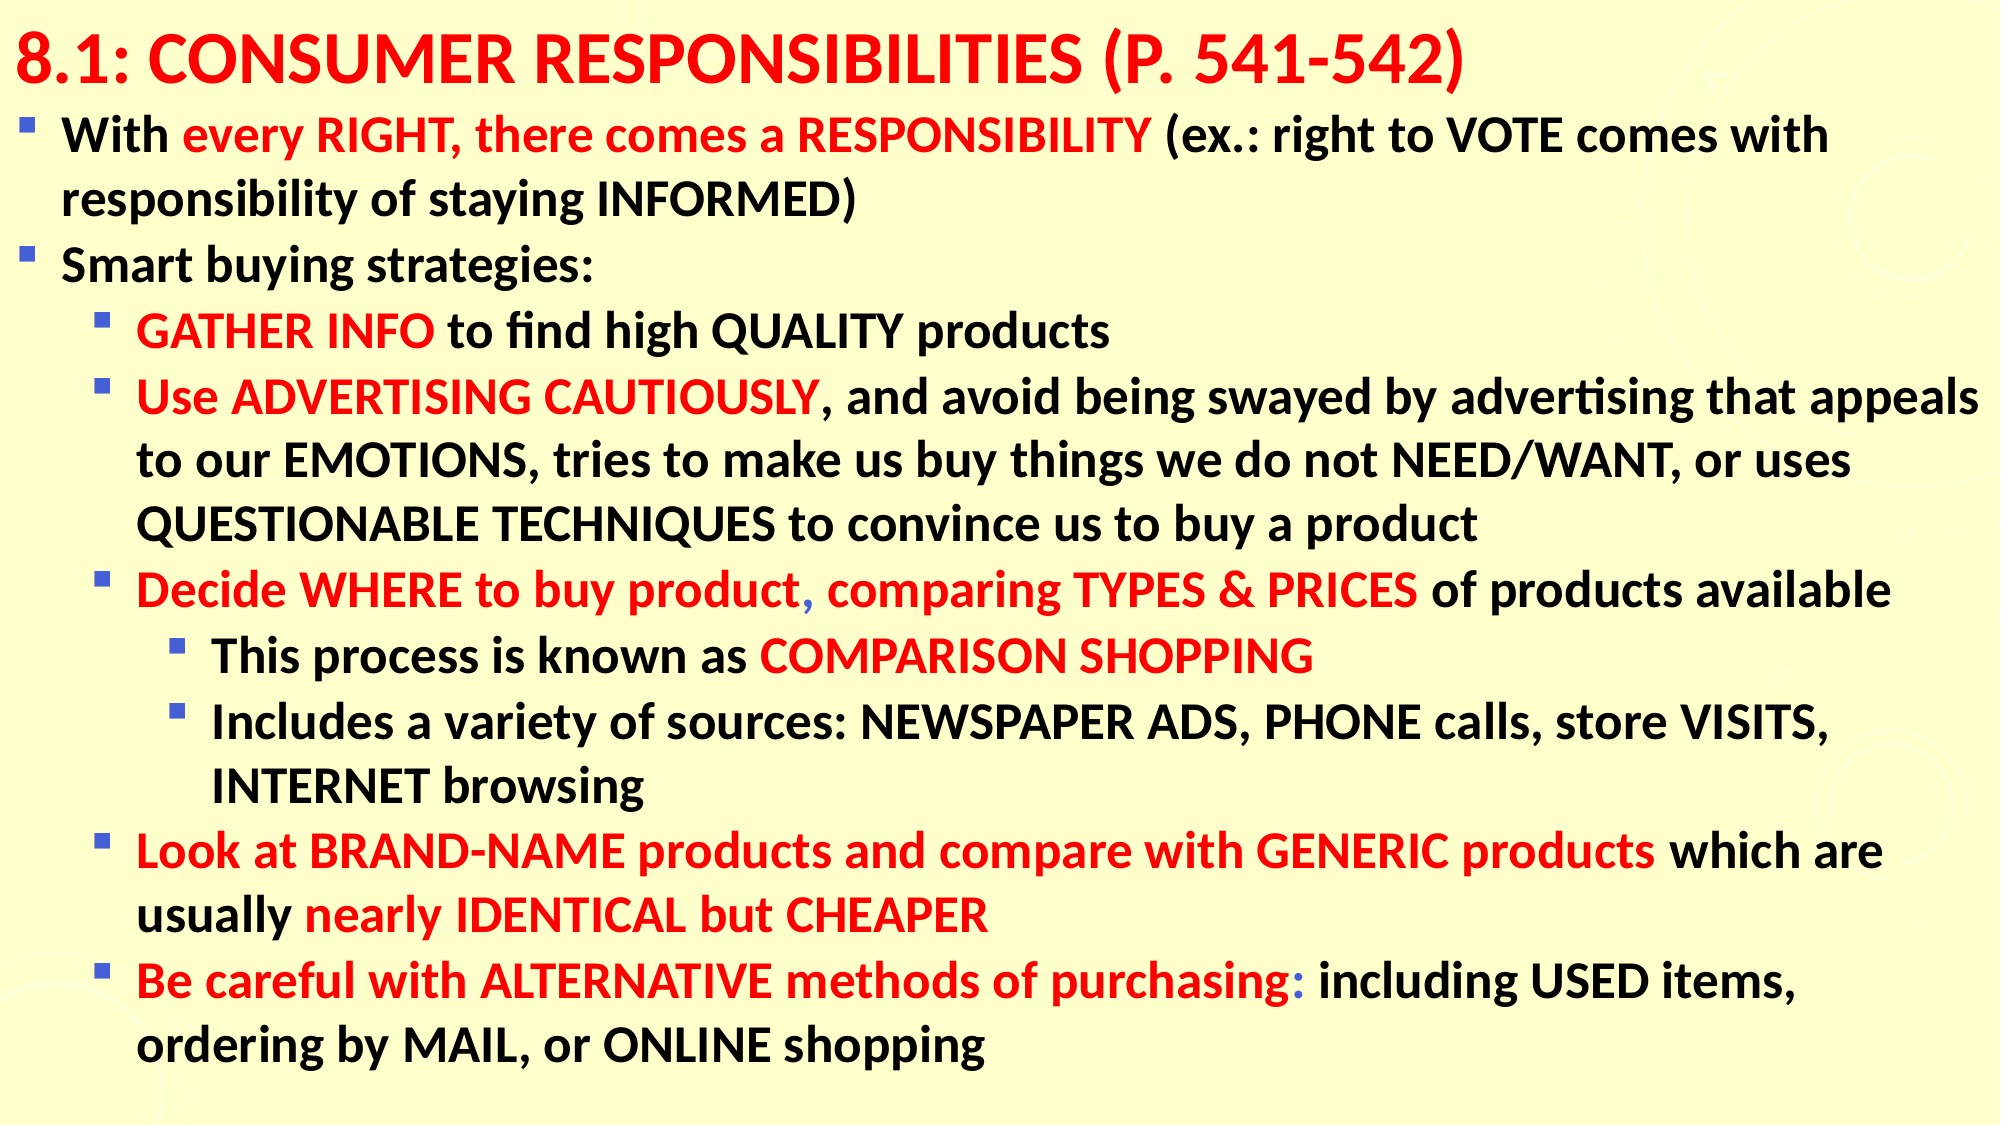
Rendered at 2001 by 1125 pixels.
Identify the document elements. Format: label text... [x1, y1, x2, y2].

title 8.1: CONSUMER Responsibilities (p. 541-542) [0, 0, 2000, 92]
list With every RIGHT, there comes a RESPONSIBILITY (ex.: right to VOTE comes with responsibility of staying INFORMED) Smart buying strategies: GATHER INFO to find high QUALITY products Use ADVERTISING CAUTIOUSLY, and avoid being swayed by advertising that appeals to our EMOTIONS, tries to make us buy things we do not NEED/WANT, or uses QUESTIONABLE TECHNIQUES to convince us to buy a product Decide WHERE to buy product, comparing TYPES & PRICES of products available This process is known as COMPARISON SHOPPING Includes a variety of sources: NEWSPAPER ADS, PHONE calls, store VISITS, INTERNET browsing Look at BRAND-NAME products and compare with GENERIC products which are usually nearly IDENTICAL but CHEAPER Be careful with ALTERNATIVE methods of purchasing: including USED items, ordering by MAIL, or ONLINE shopping [0, 92, 2000, 1125]
